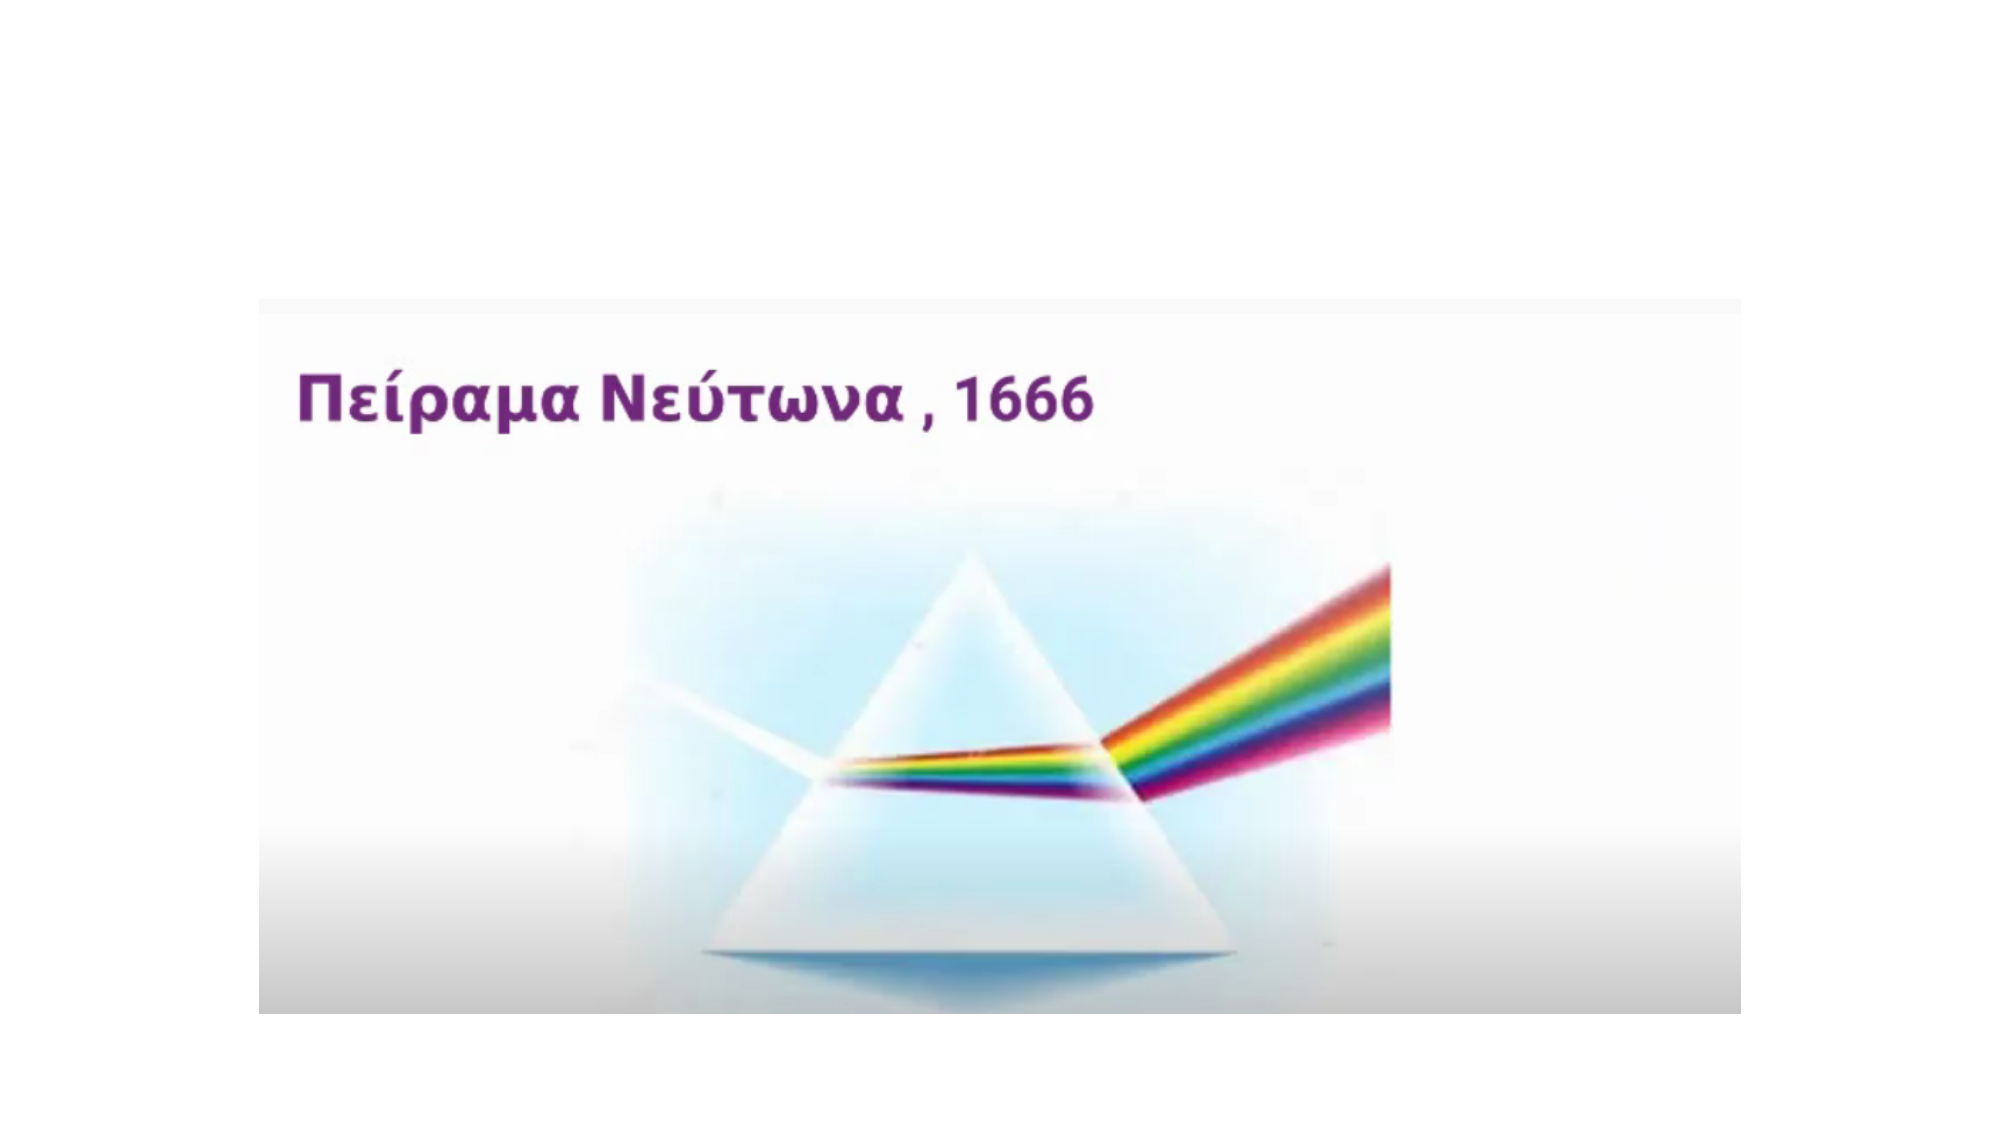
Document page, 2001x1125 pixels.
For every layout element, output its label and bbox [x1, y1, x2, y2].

list [259, 299, 1741, 1014]
